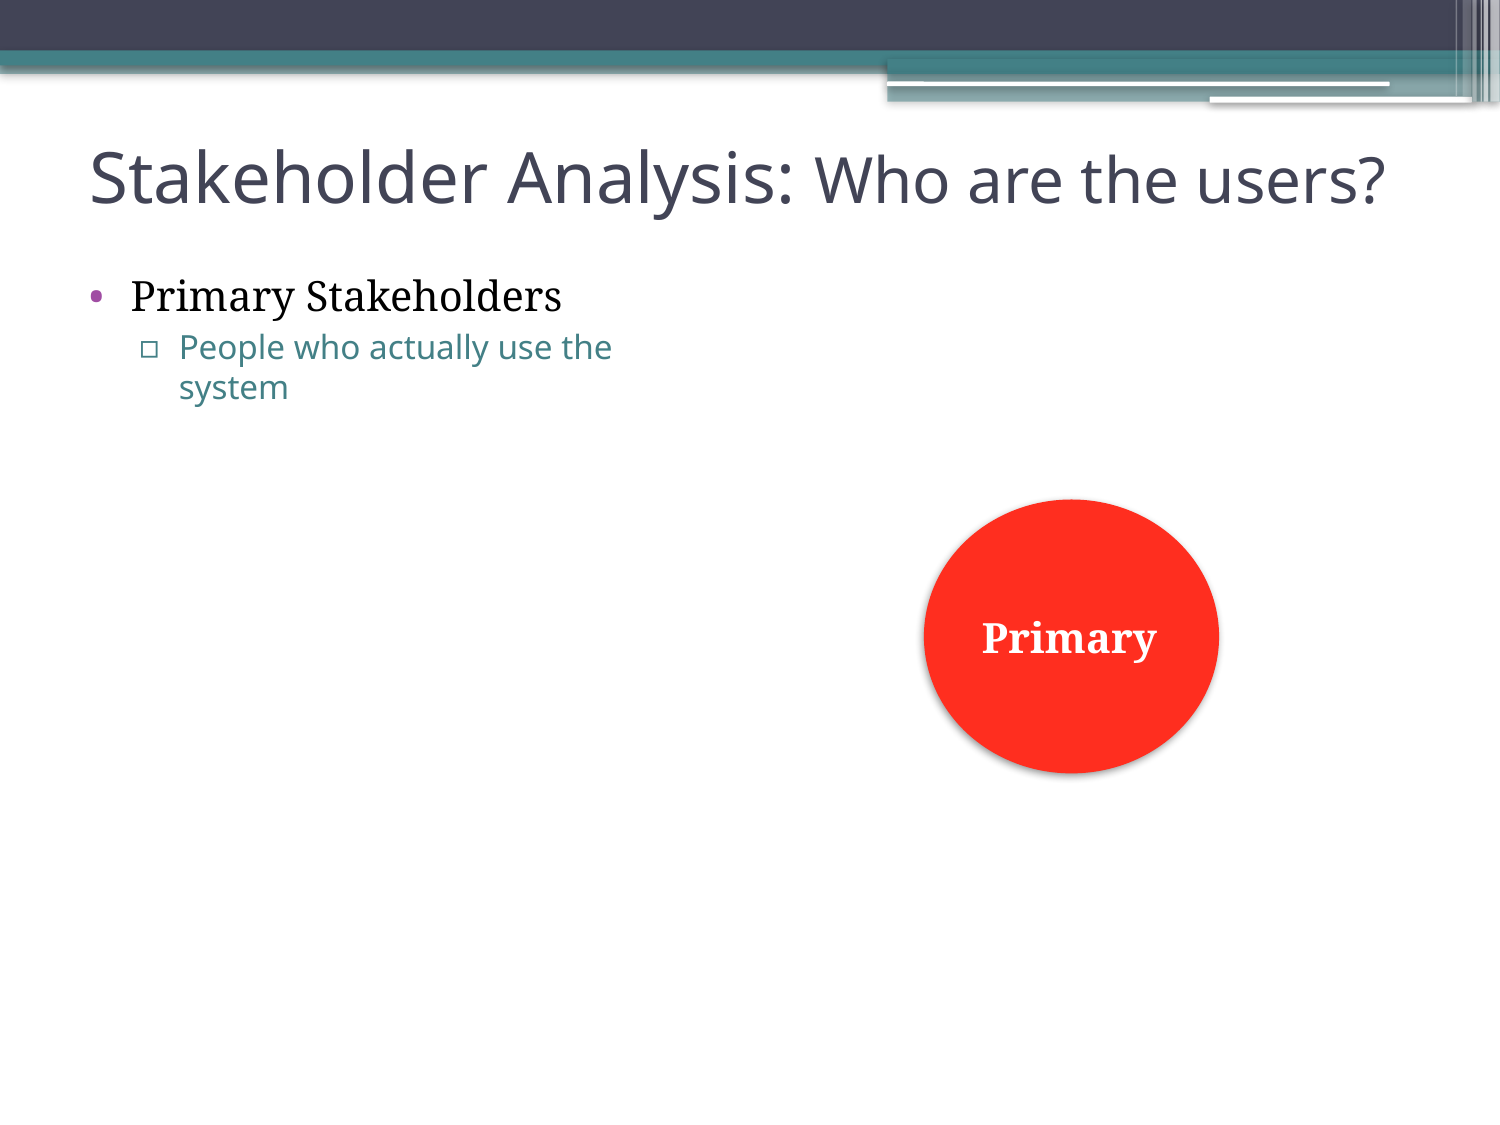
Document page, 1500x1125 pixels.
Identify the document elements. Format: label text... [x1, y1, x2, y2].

title Stakeholder Analysis: Who are the users? [75, 87, 1425, 263]
list Primary Stakeholders People who actually use the system [55, 262, 644, 1058]
text_box Primary [923, 498, 1220, 775]
